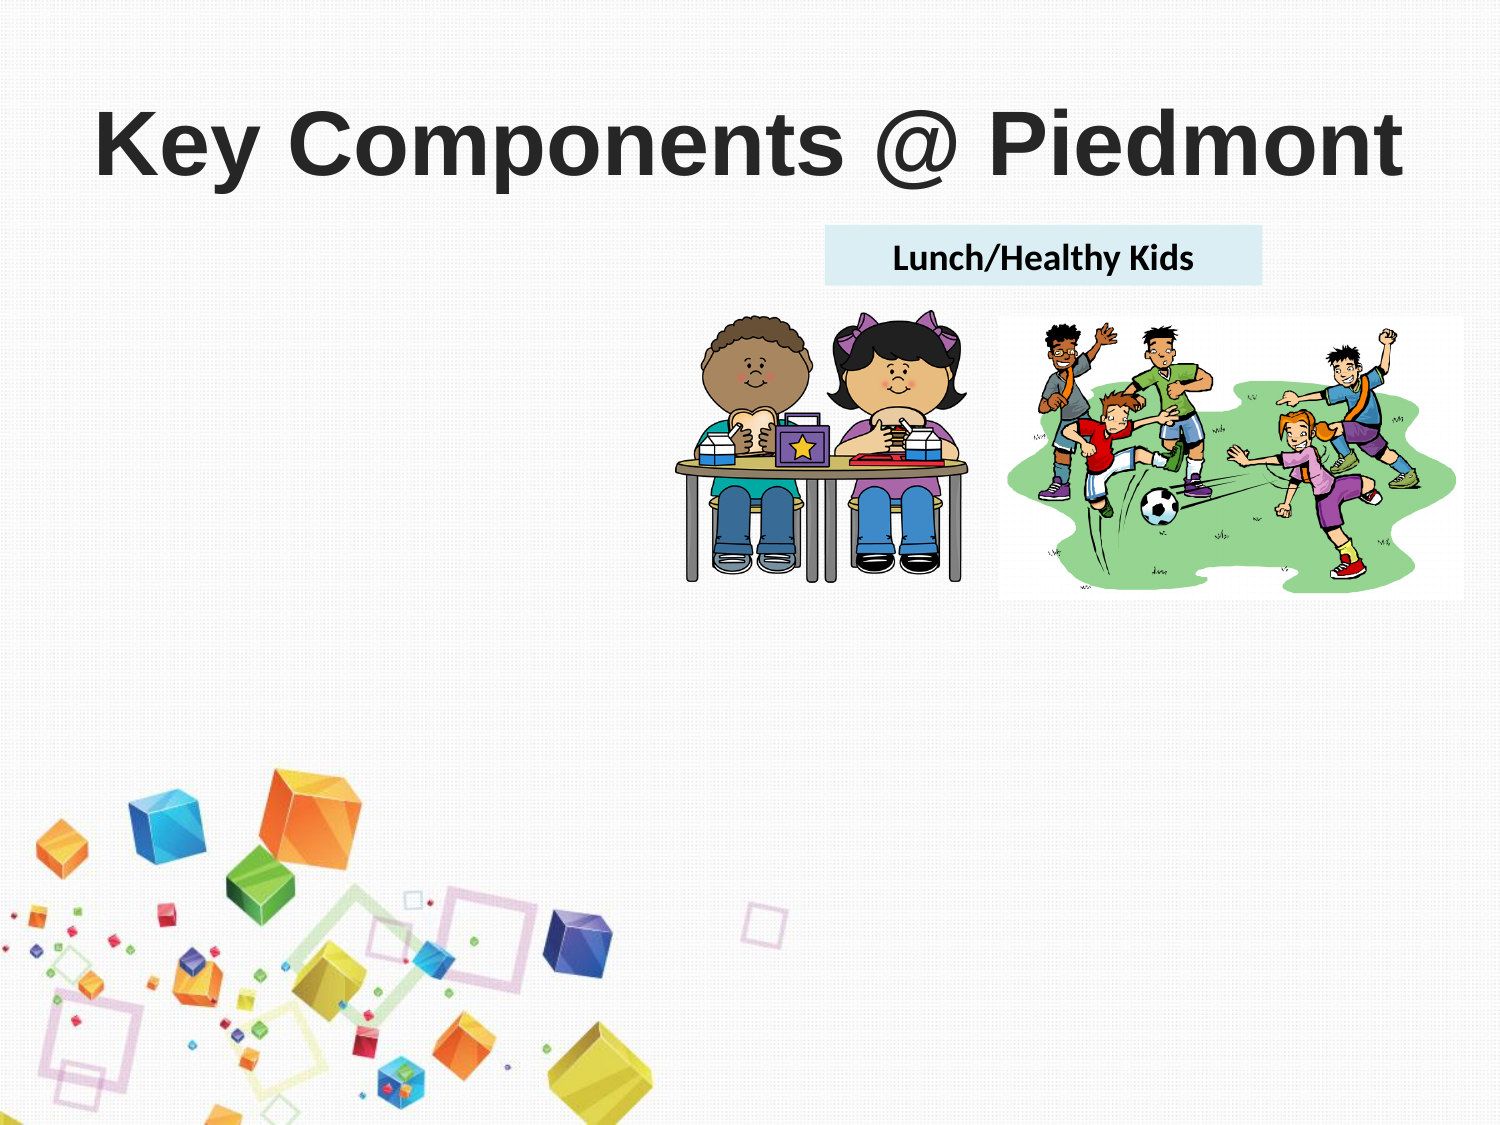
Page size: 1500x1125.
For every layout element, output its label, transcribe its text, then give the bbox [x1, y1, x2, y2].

picture [0, 0, 1500, 1125]
text_box Lunch/Healthy Kids [824, 224, 1263, 286]
title Key Components @ Piedmont [75, 45, 1425, 233]
